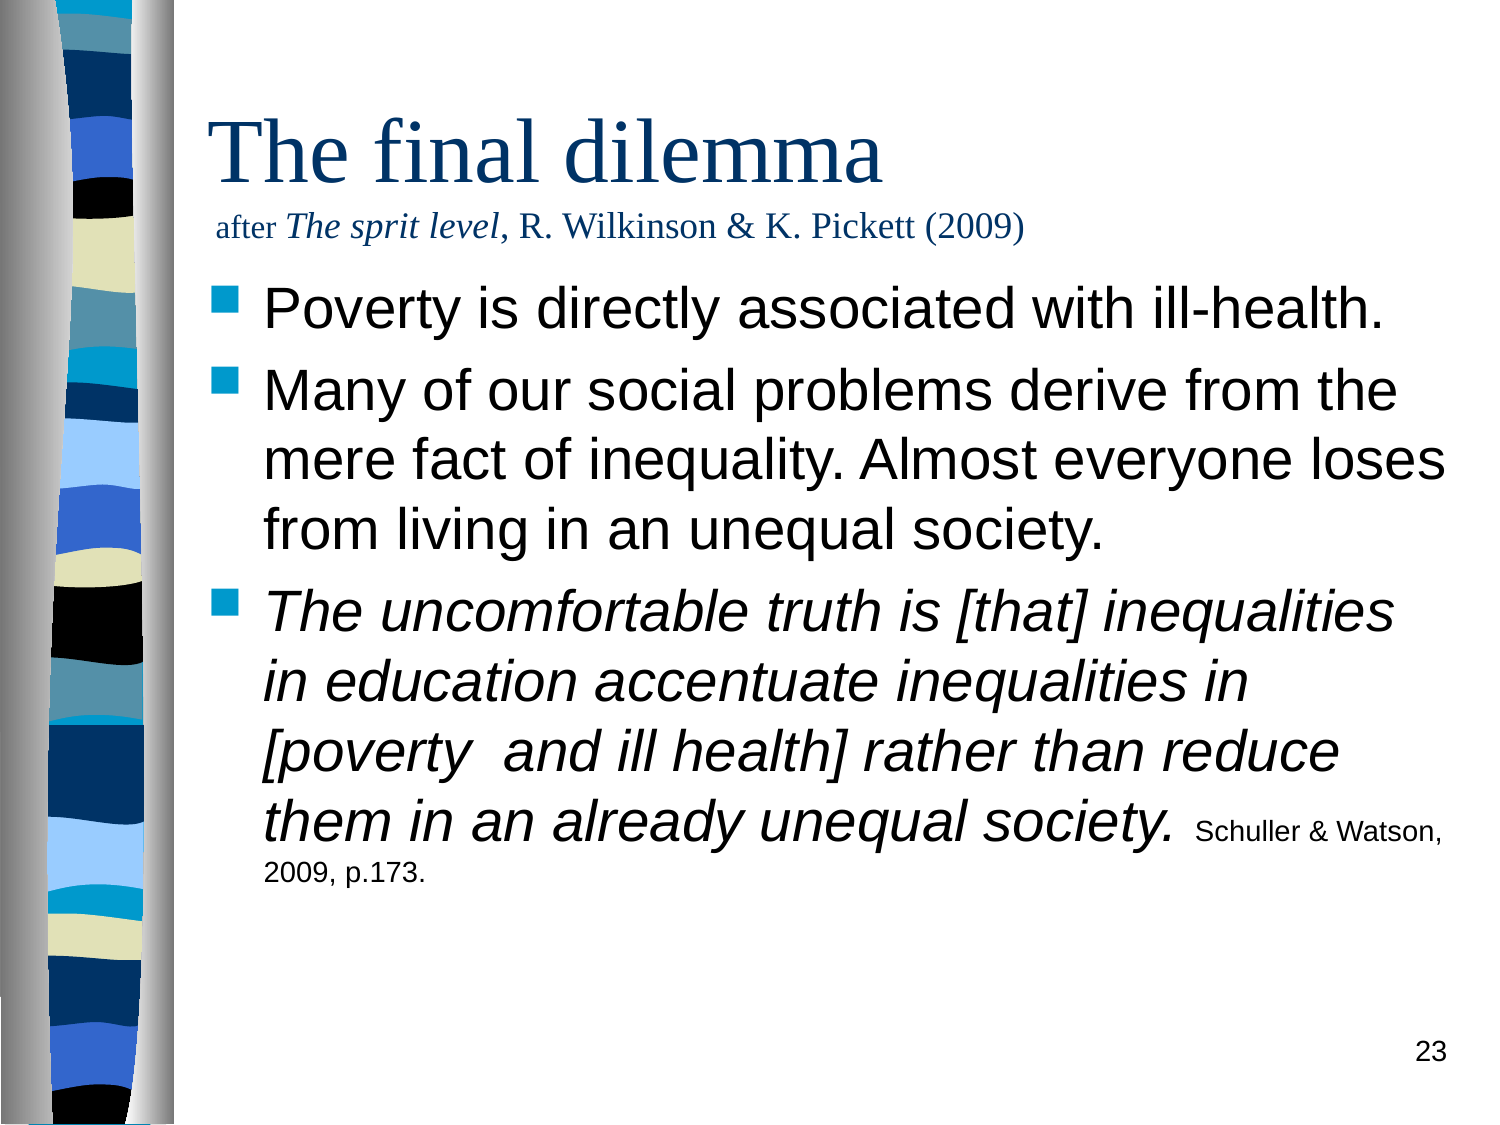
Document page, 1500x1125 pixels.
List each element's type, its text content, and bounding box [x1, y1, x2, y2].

list Poverty is directly associated with ill-health. Many of our social problems derive from the mere fact of inequality. Almost everyone loses from living in an unequal society. The uncomfortable truth is [that] inequalities in education accentuate inequalities in [poverty and ill health] rather than reduce them in an already unequal society. Schuller & Watson, 2009, p.173. [192, 262, 1468, 1125]
slide_number 23 [1149, 1024, 1463, 1101]
title The final dilemma after The sprit level, R. Wilkinson & K. Pickett (2009) [192, 74, 1468, 262]
